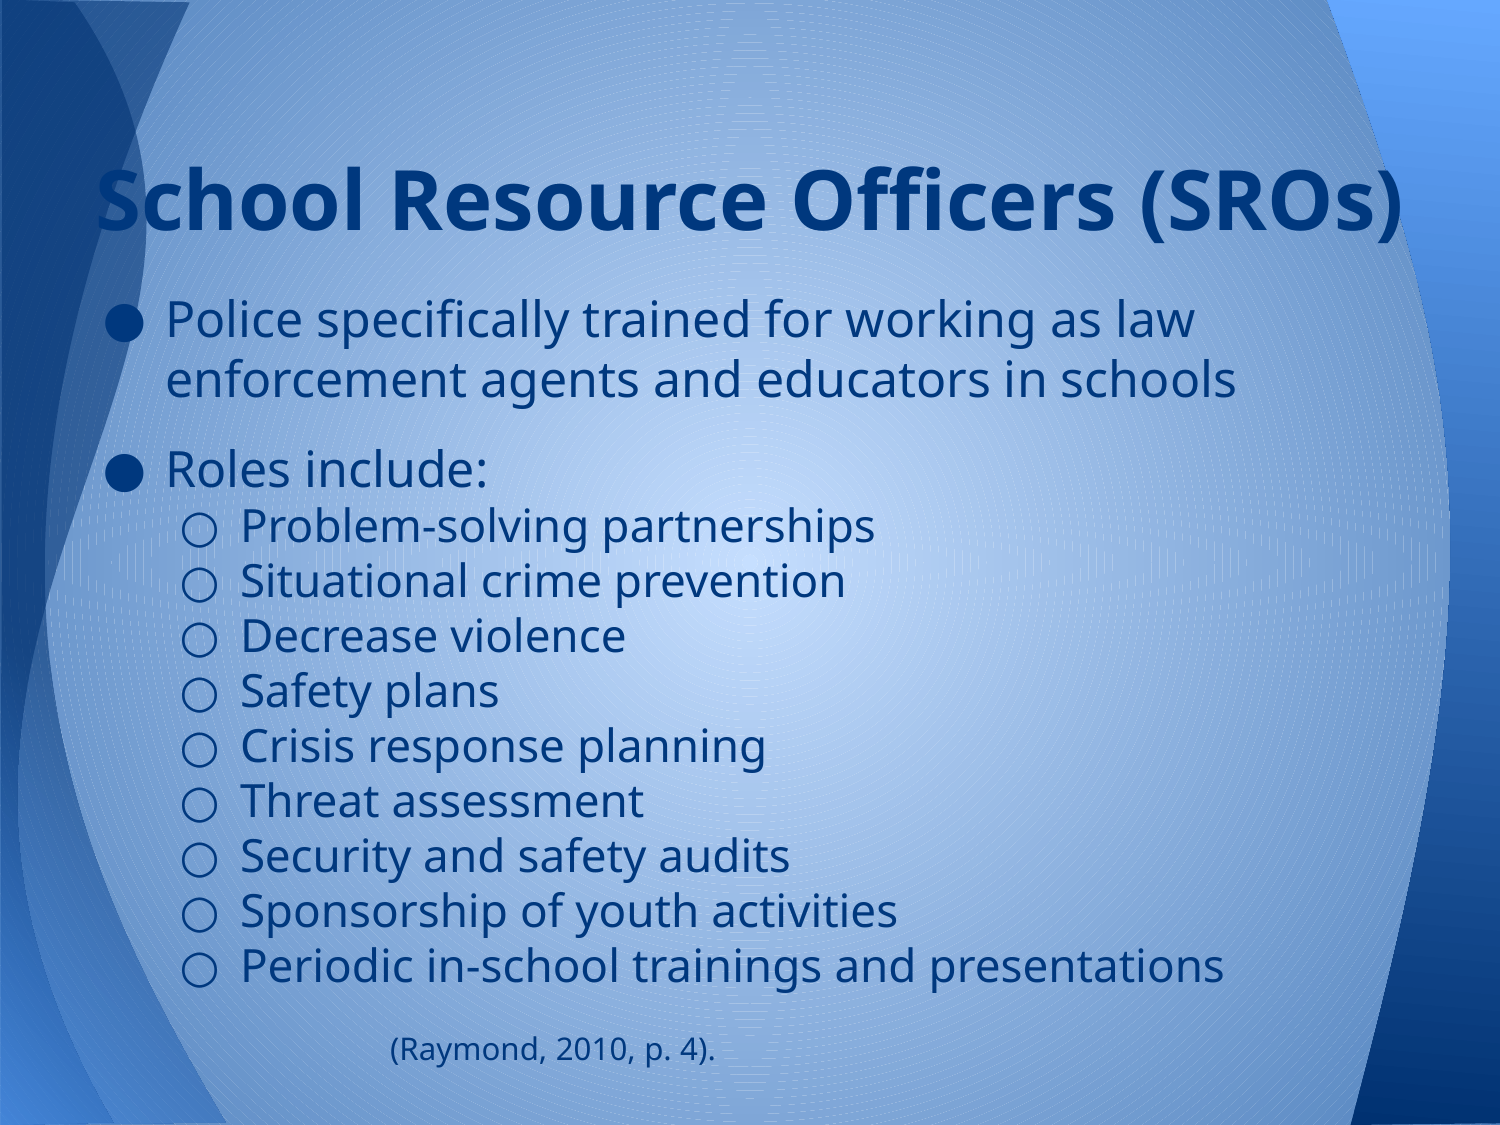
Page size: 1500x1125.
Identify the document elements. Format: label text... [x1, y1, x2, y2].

title School Resource Officers (SROs) [75, 45, 1425, 263]
list Police specifically trained for working as law enforcement agents and educators in schools Roles include: Problem-solving partnerships Situational crime prevention Decrease violence Safety plans Crisis response planning Threat assessment Security and safety audits Sponsorship of youth activities Periodic in-school trainings and presentations (Raymond, 2010, p. 4). [75, 272, 1425, 1067]
